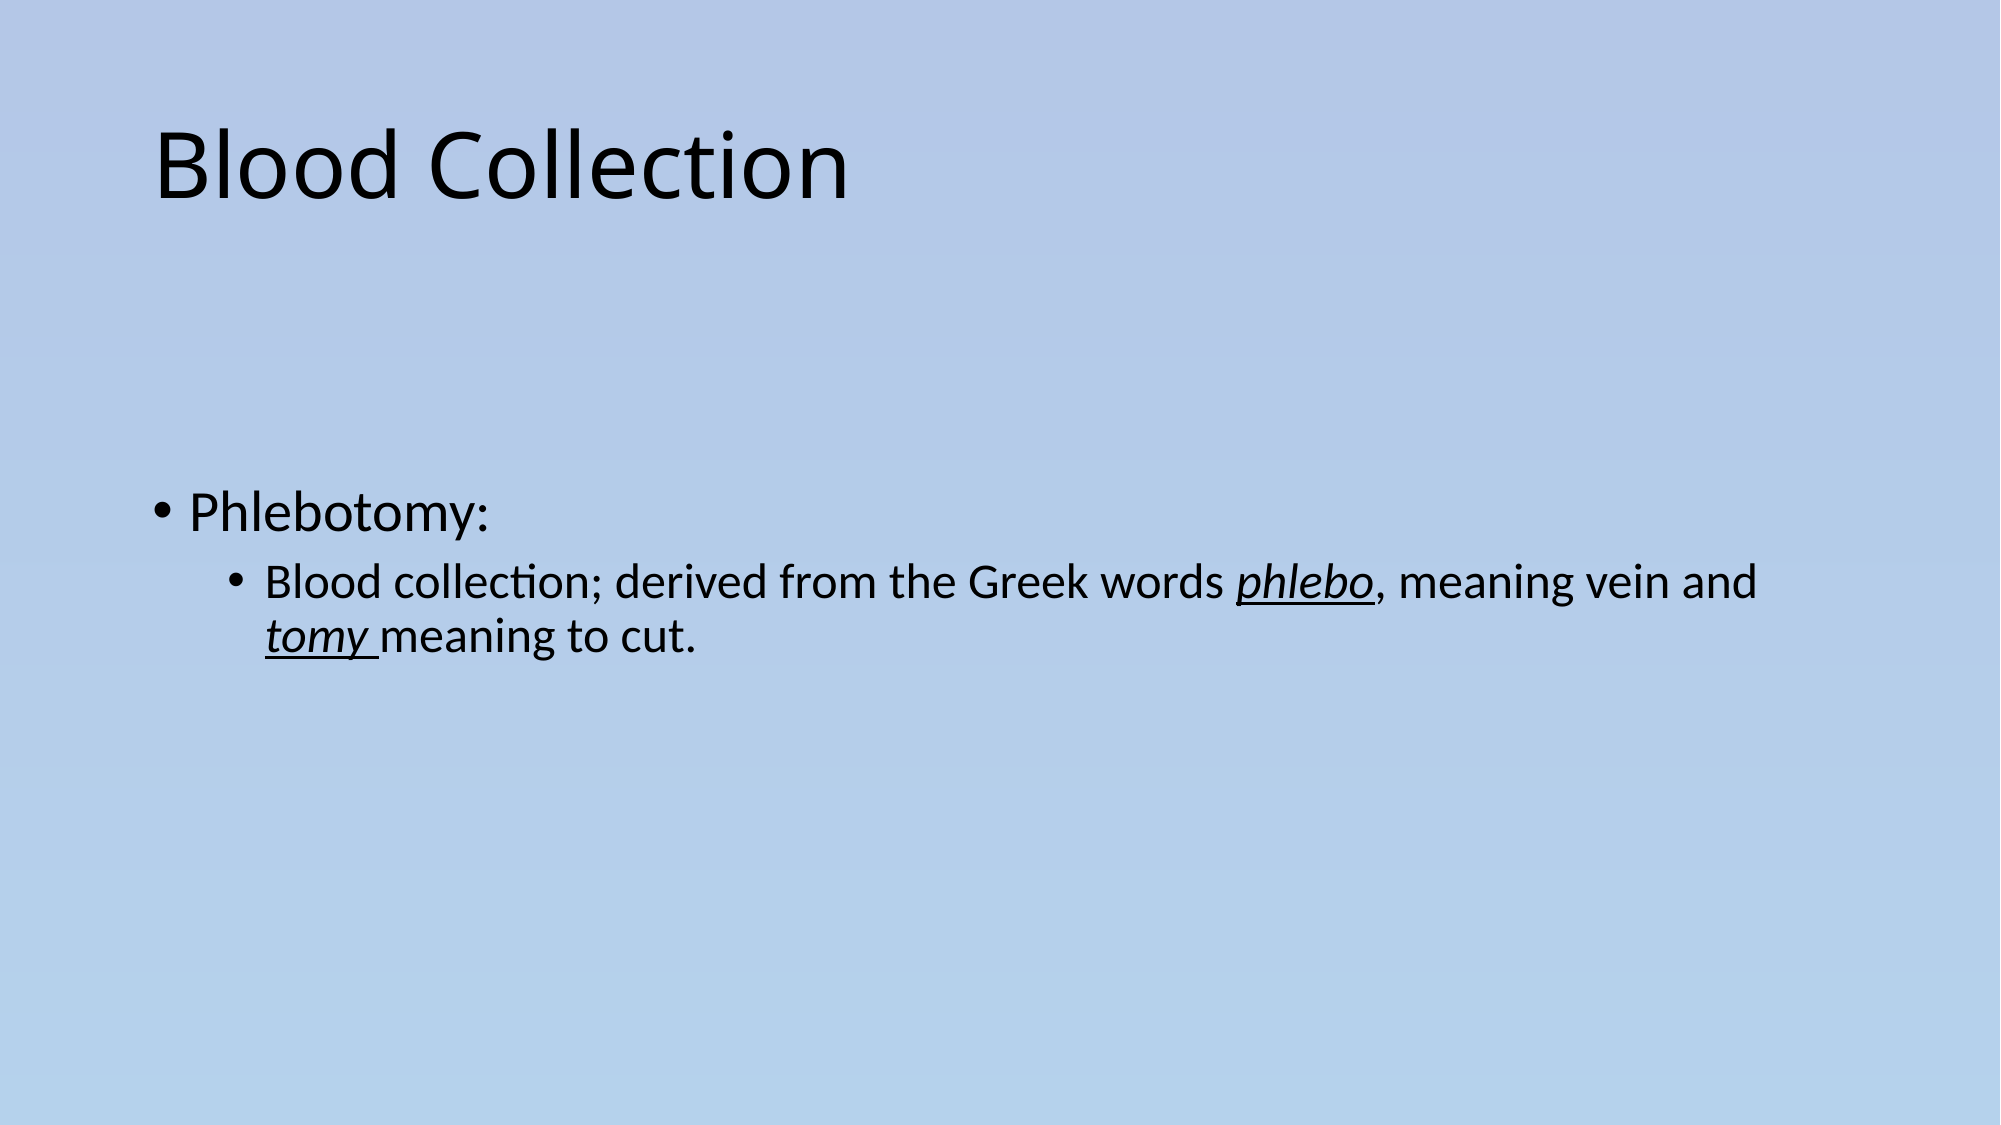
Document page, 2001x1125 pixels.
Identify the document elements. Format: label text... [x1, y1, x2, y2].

list Phlebotomy: Blood collection; derived from the Greek words phlebo, meaning vein and tomy meaning to cut. [137, 299, 1863, 1014]
title Blood Collection [137, 59, 1863, 278]
